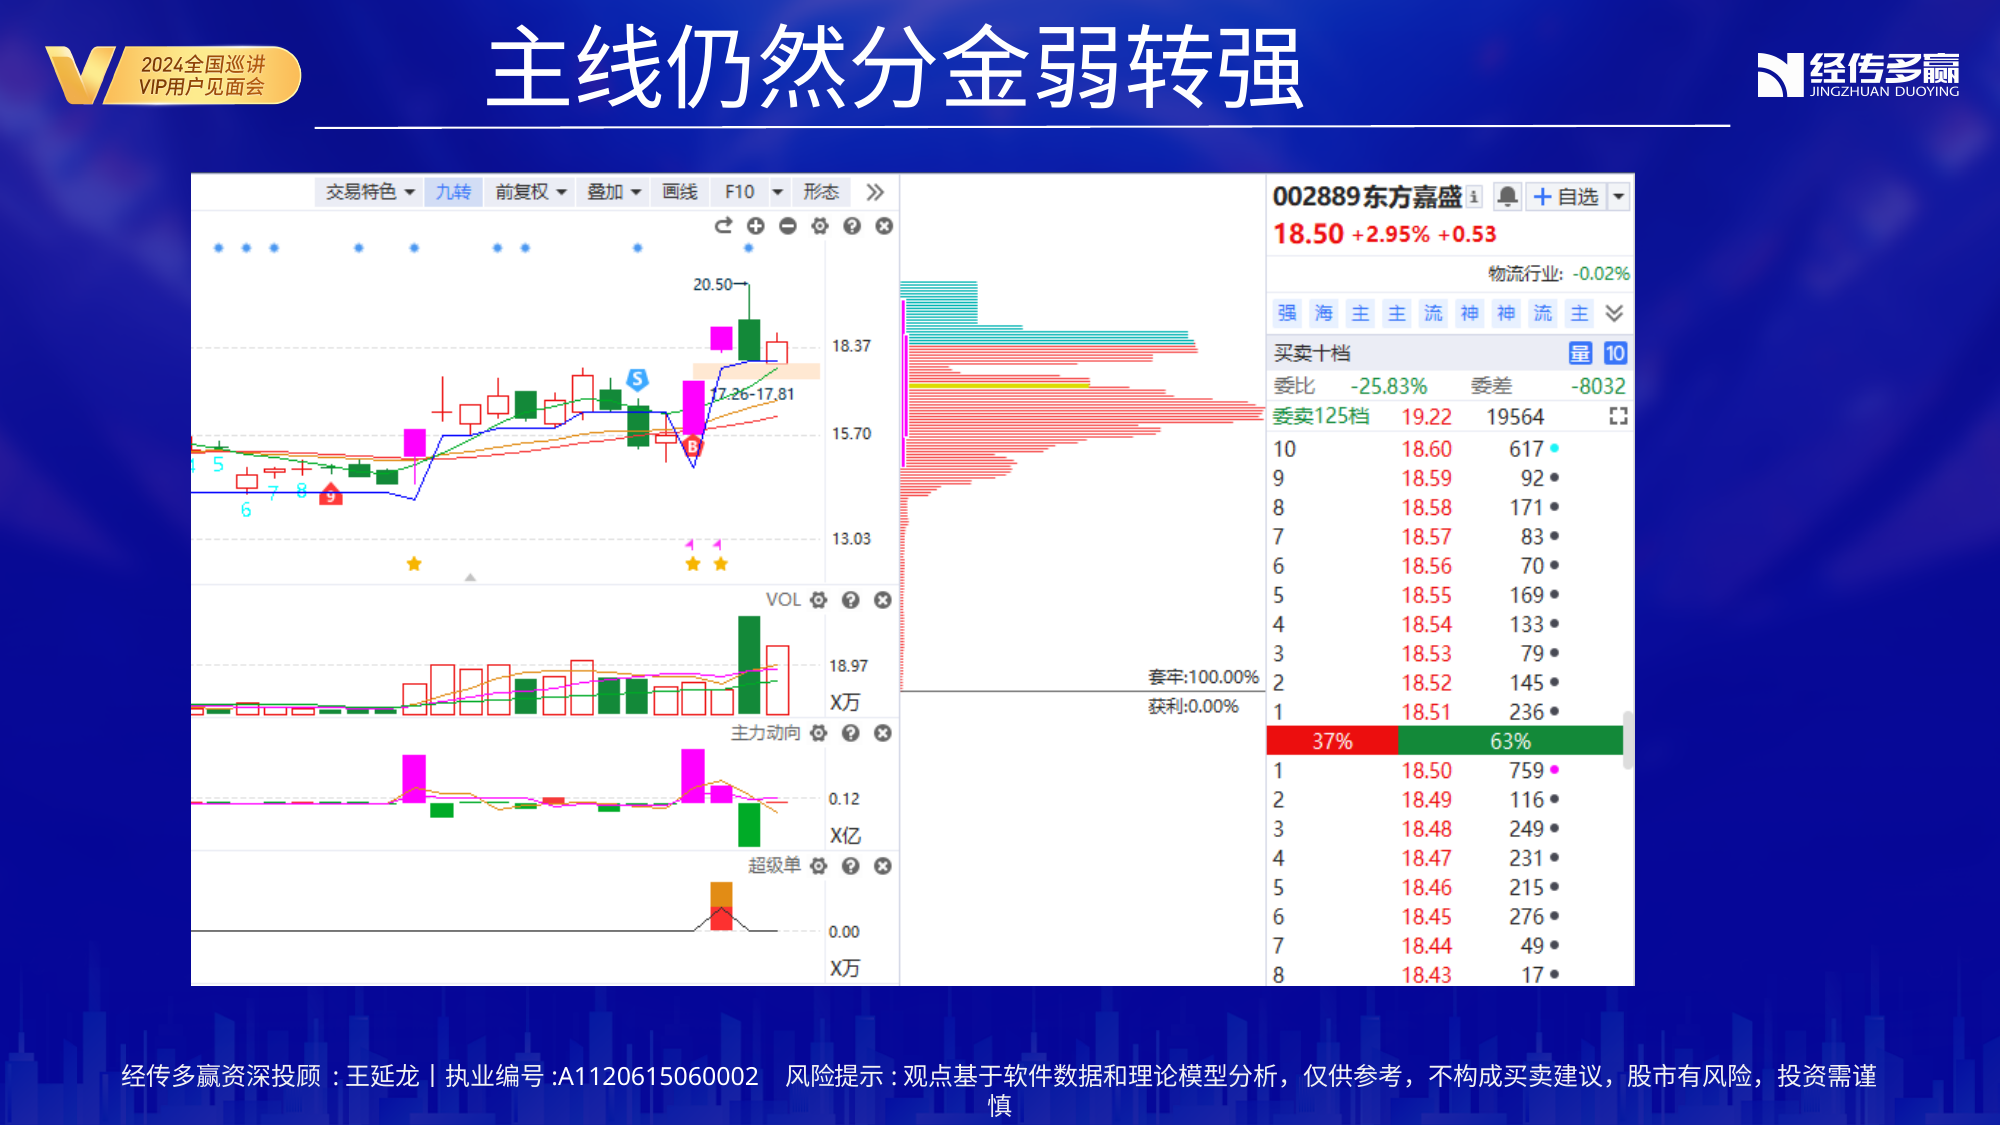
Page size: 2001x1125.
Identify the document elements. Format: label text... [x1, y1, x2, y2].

text_box 主线仍然分金弱转强 [326, 2, 1464, 128]
text_box 经传多赢资深投顾 :王延龙丨执业编号:A1120615060002 风险提示:观点基于软件数据和理论模型分析，仅供参考，不构成买卖建议，股市有风险，投资需谨慎 [102, 1053, 1898, 1125]
picture [0, 0, 2000, 1125]
